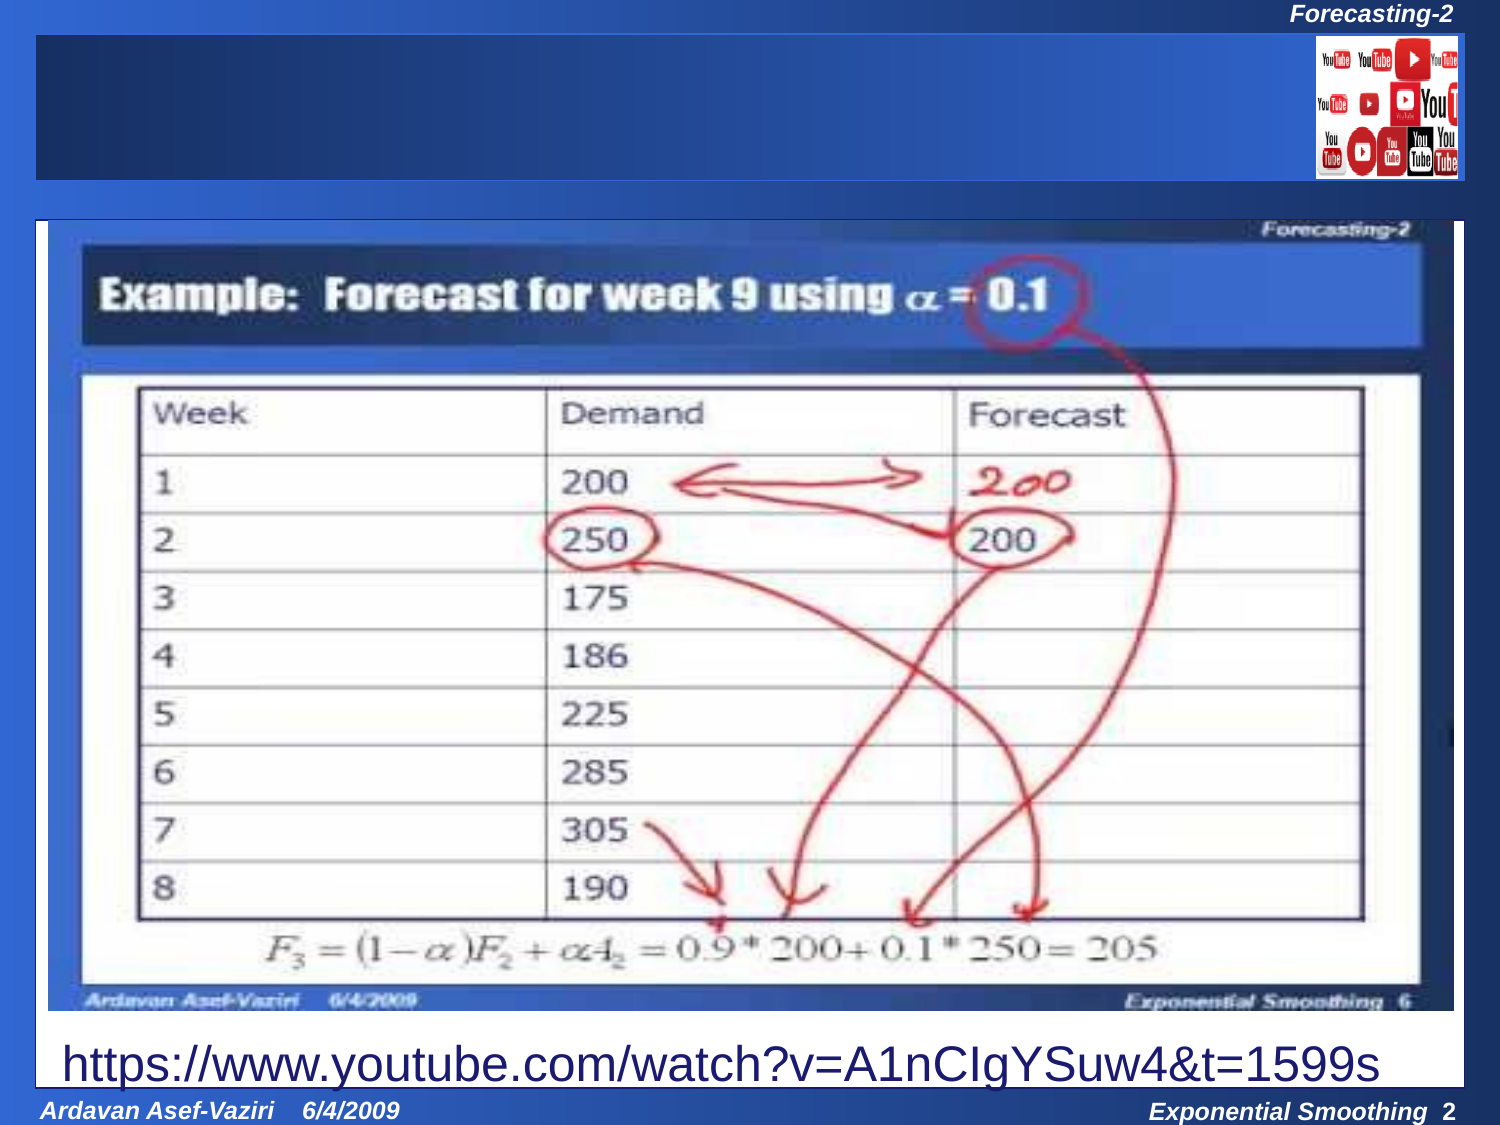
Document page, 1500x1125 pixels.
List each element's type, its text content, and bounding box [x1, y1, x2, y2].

text_box https://www.youtube.com/watch?v=A1nCIgYSuw4&t=1599s [47, 1023, 1500, 1099]
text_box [46, 219, 1455, 1012]
picture [1316, 36, 1458, 179]
